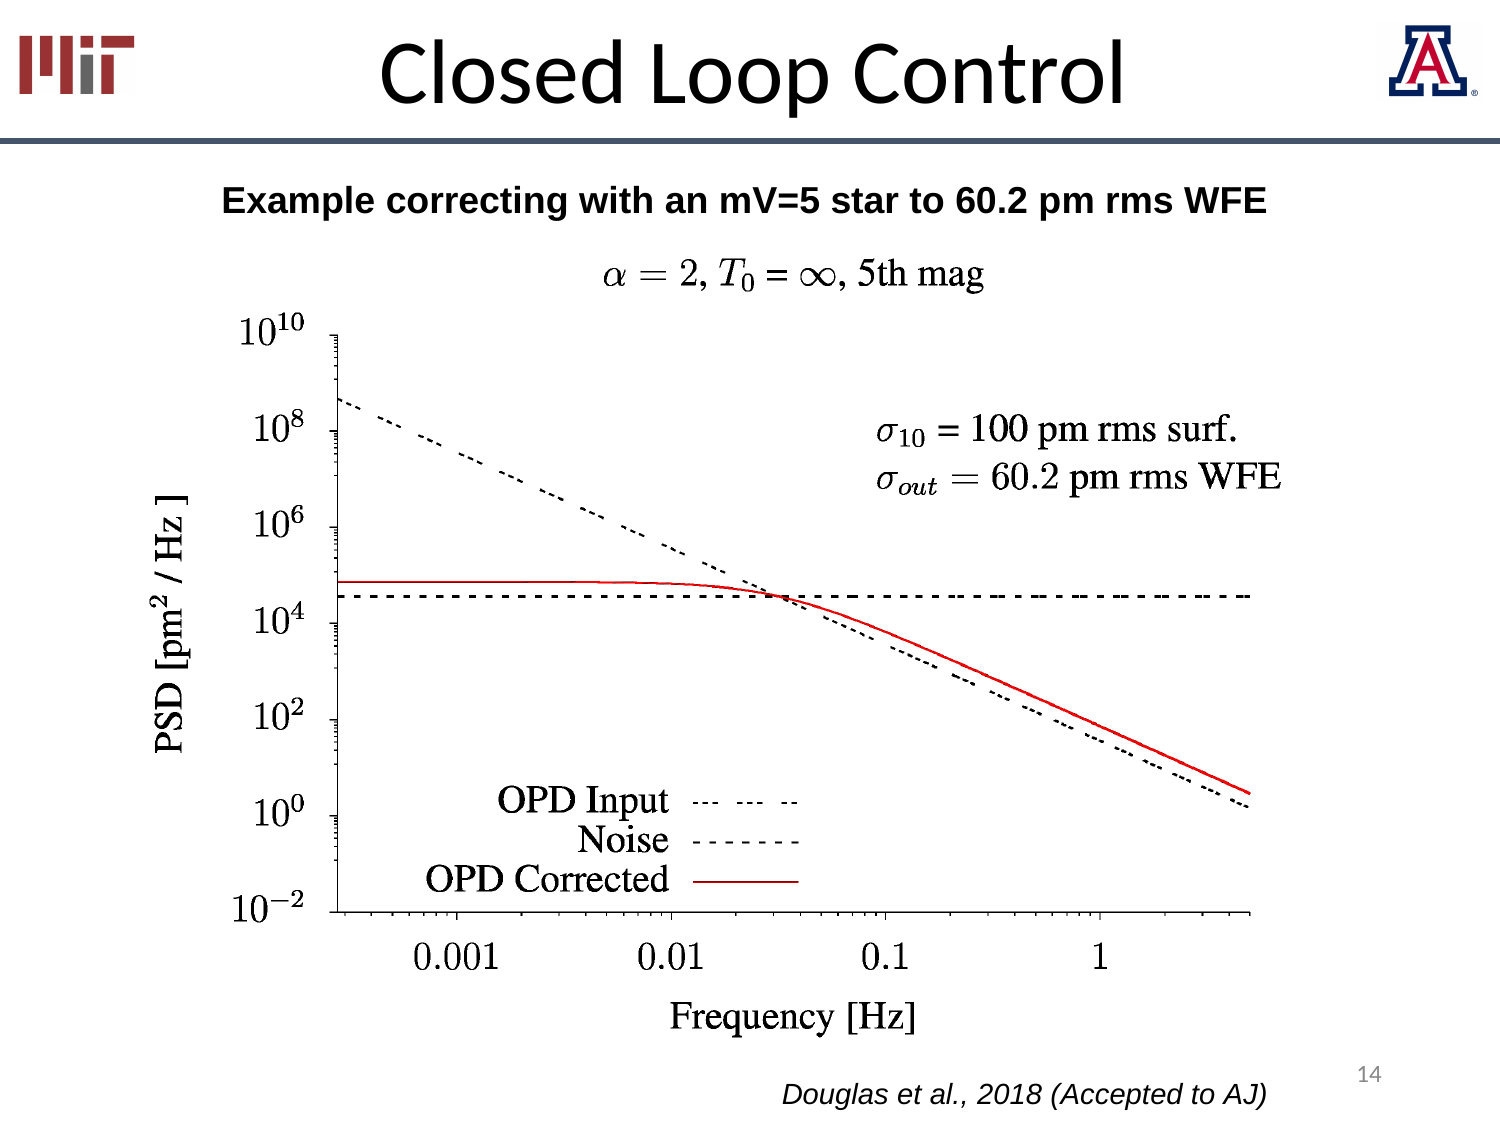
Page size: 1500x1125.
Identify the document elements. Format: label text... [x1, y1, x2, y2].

slide_number 14 [1059, 1042, 1397, 1103]
text_box Douglas et al., 2018 (Accepted to AJ) [766, 1060, 1362, 1121]
picture [18, 34, 107, 94]
title Closed Loop Control [107, 10, 1402, 138]
picture [136, 216, 1321, 1046]
text_box Example correcting with an mV=5 star to 60.2 pm rms WFE [52, 160, 1448, 258]
picture [1402, 21, 1483, 101]
